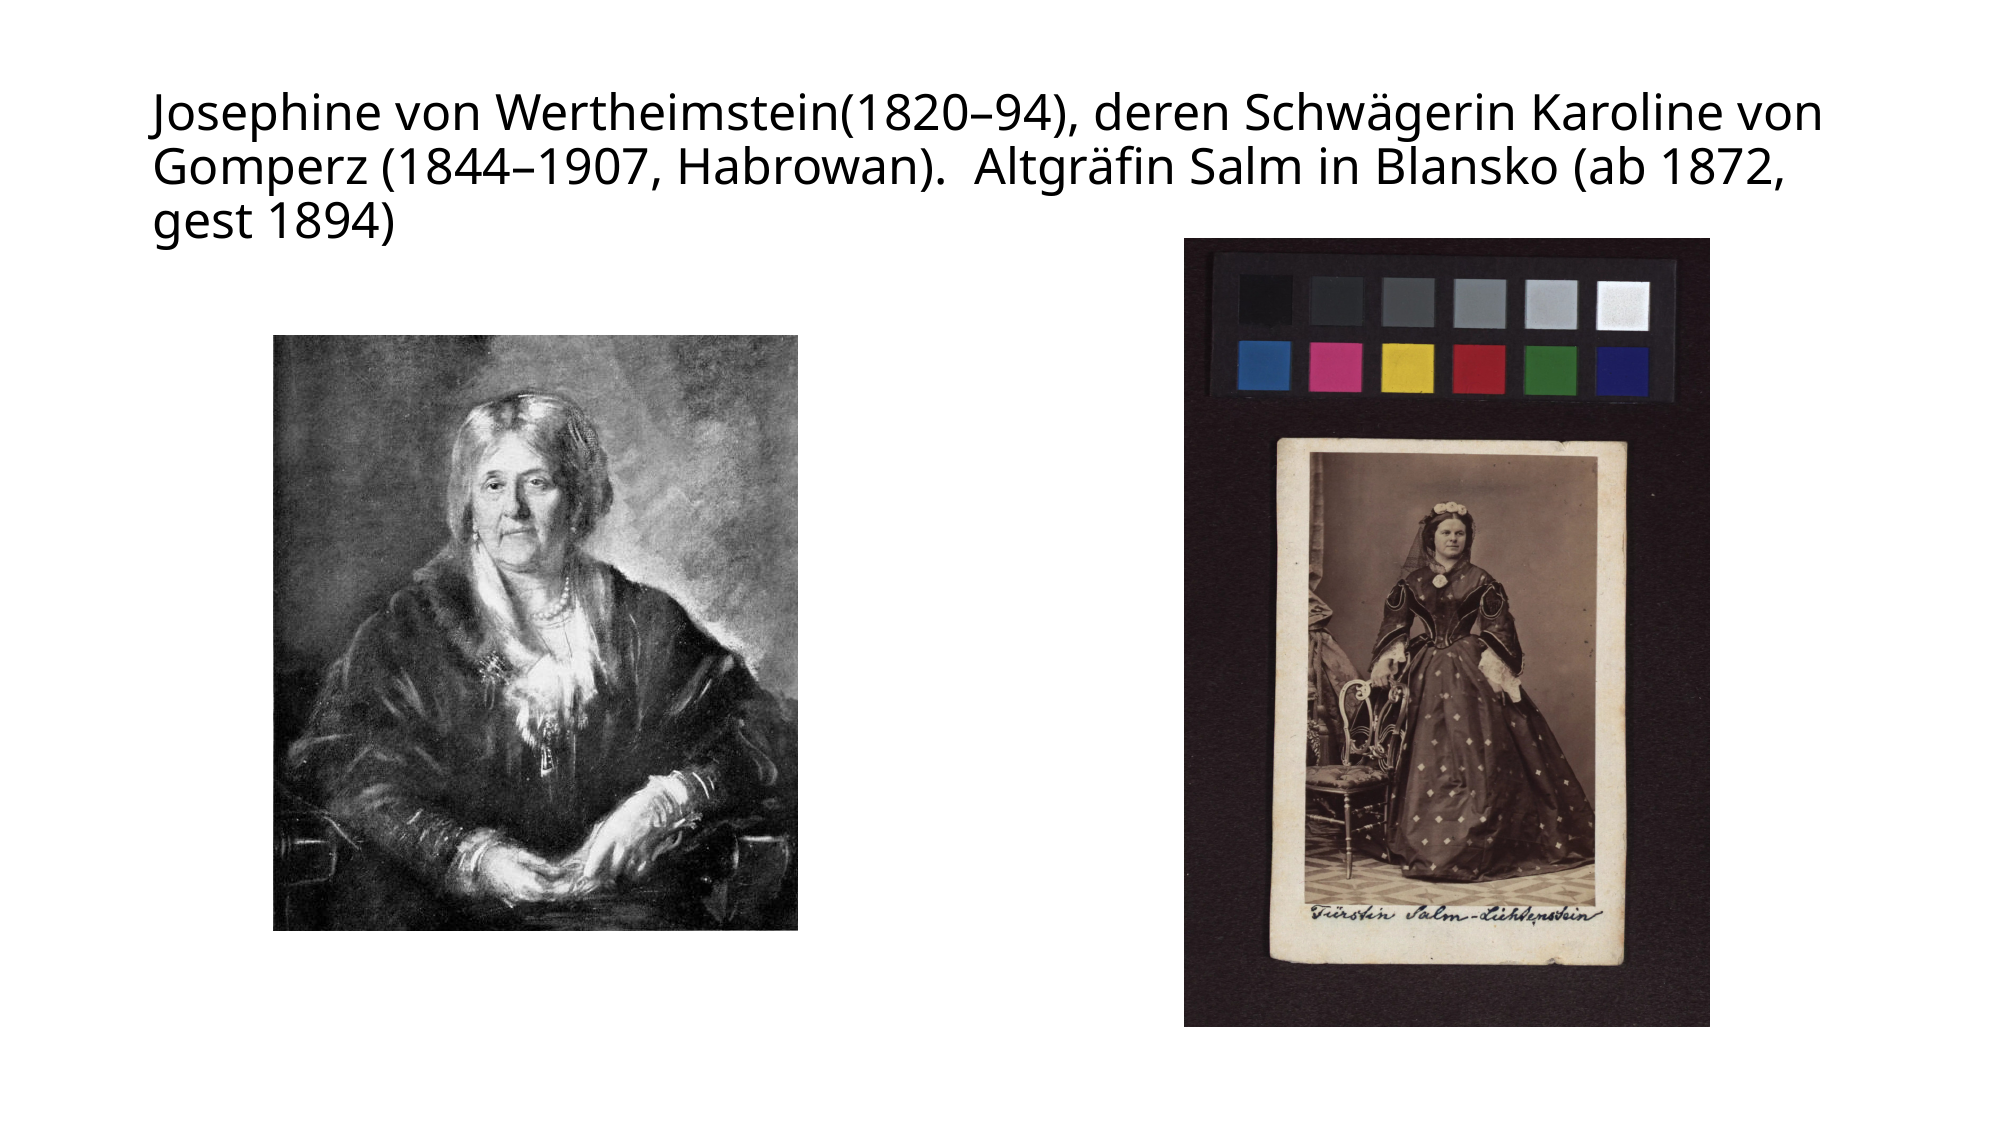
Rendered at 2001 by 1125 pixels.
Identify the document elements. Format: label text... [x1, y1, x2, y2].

title Josephine von Wertheimstein(1820–94), deren Schwägerin Karoline von Gomperz (1844–1907, Habrowan). Altgräfin Salm in Blansko (ab 1872, gest 1894) [137, 59, 1863, 278]
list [273, 335, 798, 931]
picture [1184, 238, 1710, 1027]
